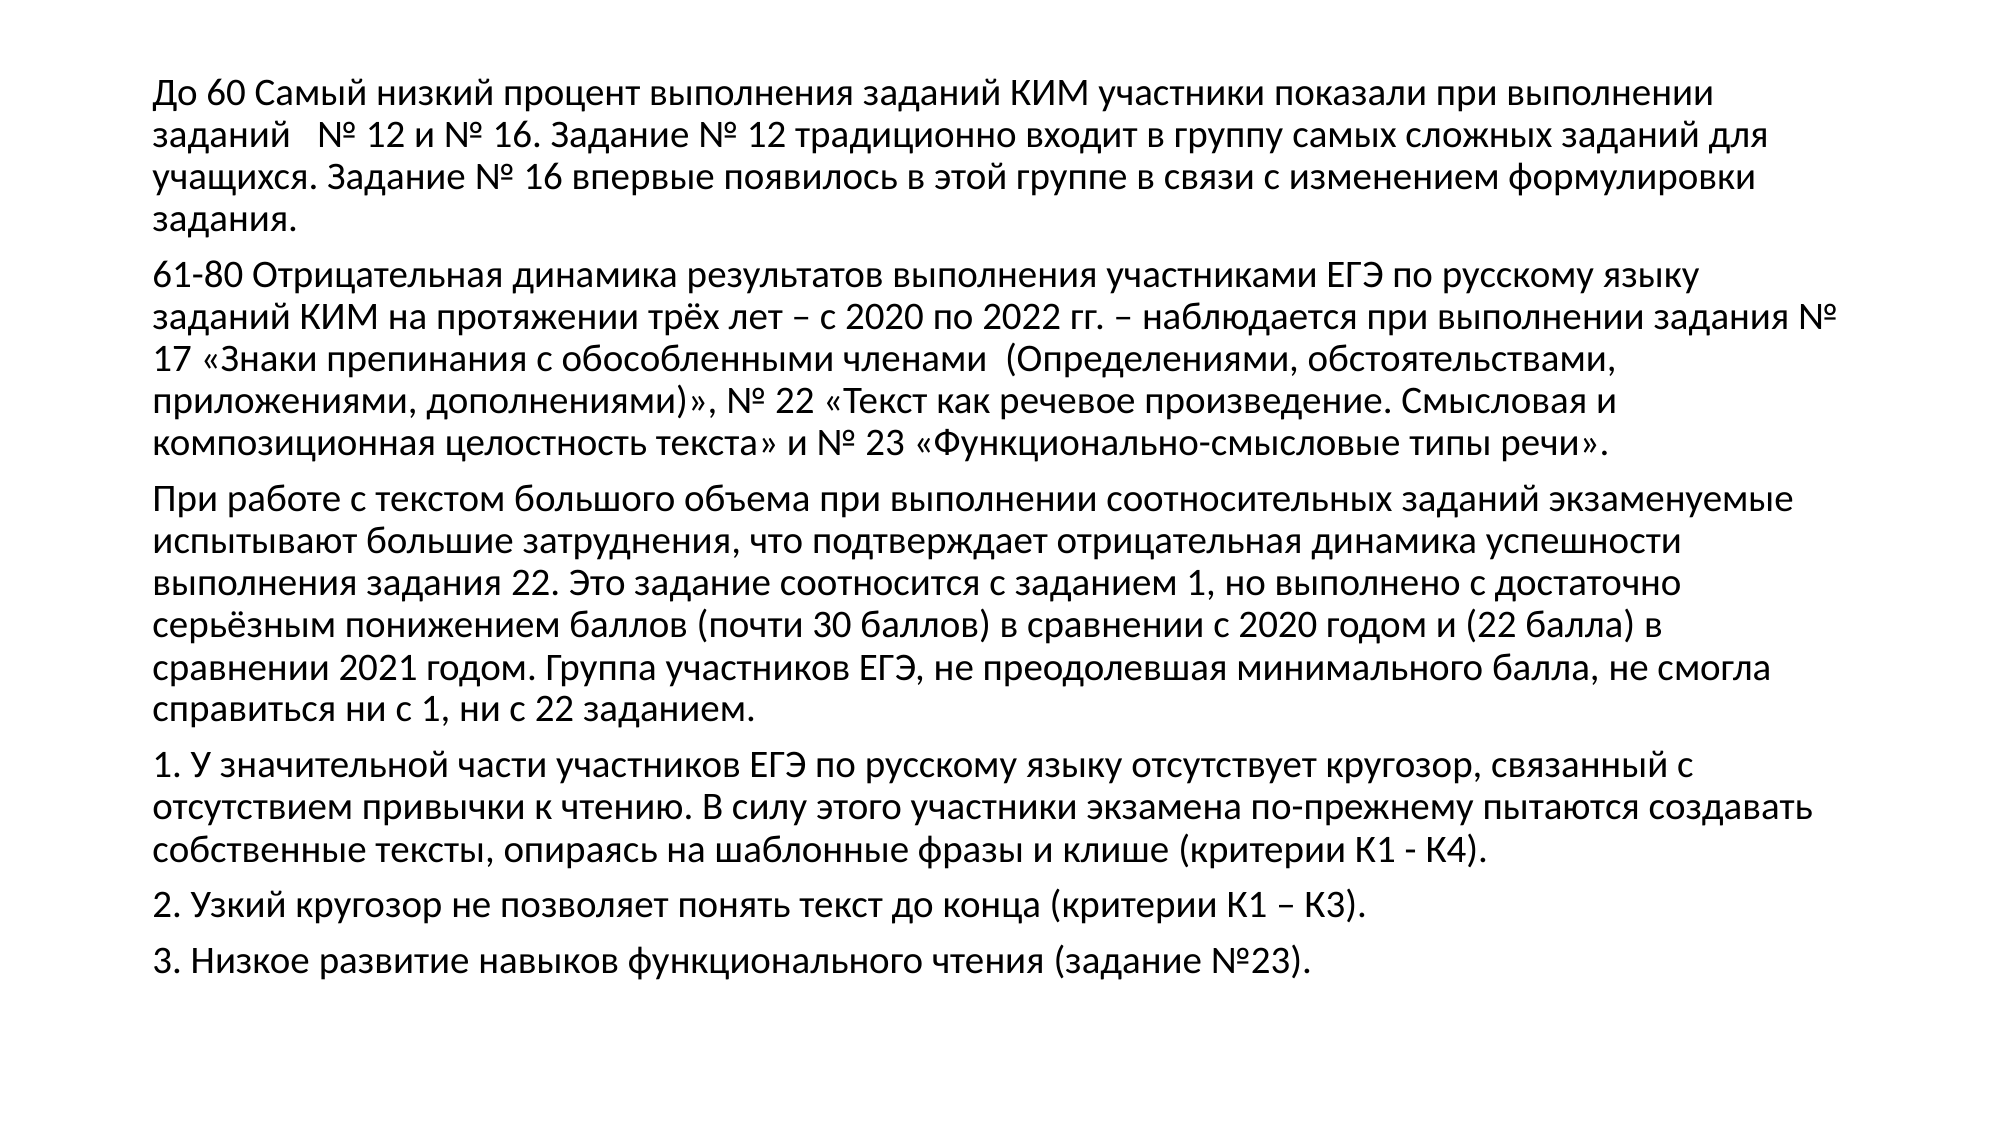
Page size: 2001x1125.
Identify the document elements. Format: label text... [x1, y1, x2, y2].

list До 60 Самый низкий процент выполнения заданий КИМ участники показали при выполнении заданий № 12 и № 16. Задание № 12 традиционно входит в группу самых сложных заданий для учащихся. Задание № 16 впервые появилось в этой группе в связи с изменением формулировки задания. 61-80 Отрицательная динамика результатов выполнения участниками ЕГЭ по русскому языку заданий КИМ на протяжении трёх лет – с 2020 по 2022 гг. – наблюдается при выполнении задания № 17 «Знаки препинания с обособленными членами (Определениями, обстоятельствами, приложениями, дополнениями)», № 22 «Текст как речевое произведение. Смысловая и композиционная целостность текста» и № 23 «Функционально-смысловые типы речи». При работе с текстом большого объема при выполнении соотносительных заданий экзаменуемые испытывают большие затруднения, что подтверждает отрицательная динамика успешности выполнения задания 22. Это задание соотносится с заданием 1, но выполнено с достаточно серьёзным понижением баллов (почти 30 баллов) в сравнении с 2020 годом и (22 балла) в сравнении 2021 годом. Группа участников ЕГЭ, не преодолевшая минимального балла, не смогла справиться ни с 1, ни с 22 заданием. 1. У значительной части участников ЕГЭ по русскому языку отсутствует кругозор, связанный с отсутствием привычки к чтению. В силу этого участники экзамена по-прежнему пытаются создавать собственные тексты, опираясь на шаблонные фразы и клише (критерии К1 - К4). 2. Узкий кругозор не позволяет понять текст до конца (критерии К1 – К3). 3. Низкое развитие навыков функционального чтения (задание №23). [137, 64, 1863, 1014]
